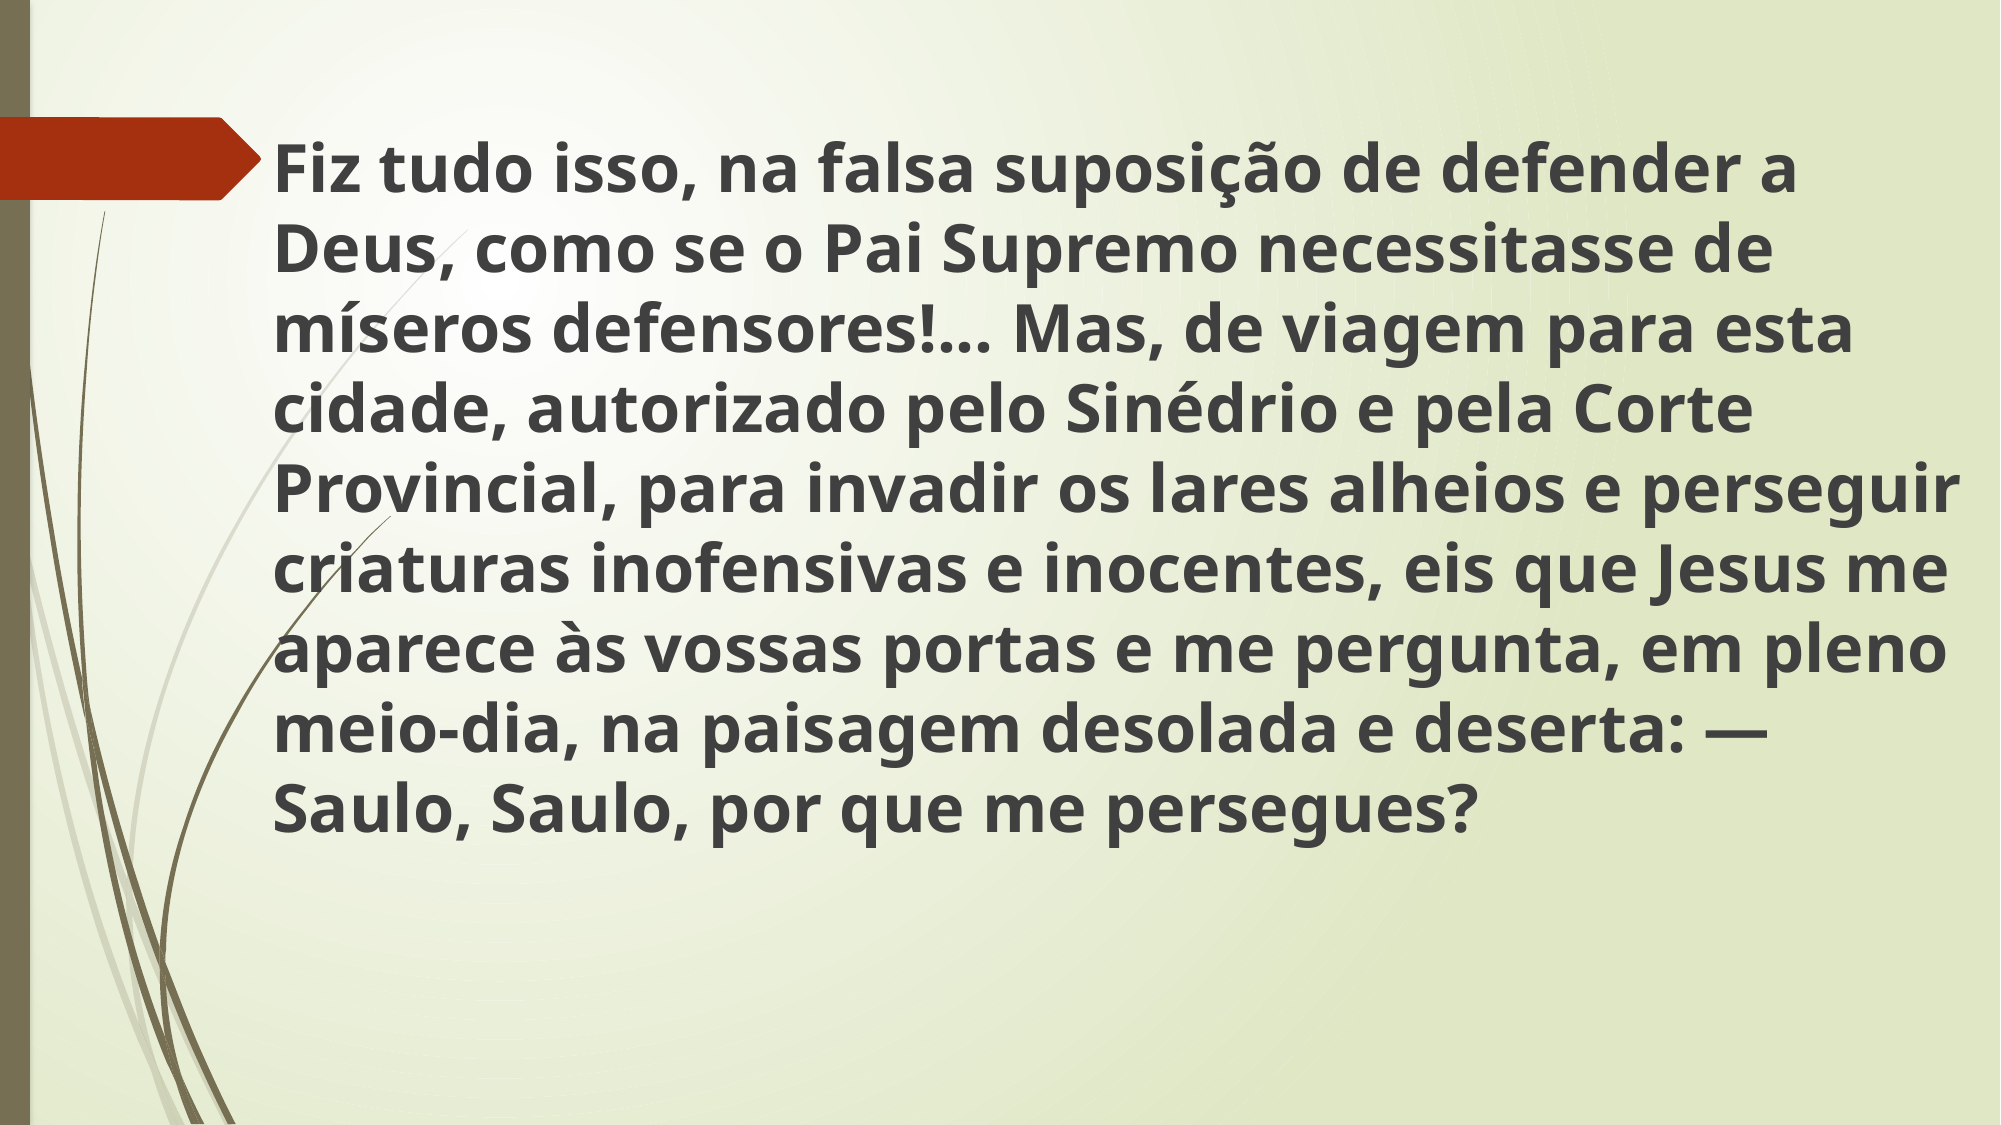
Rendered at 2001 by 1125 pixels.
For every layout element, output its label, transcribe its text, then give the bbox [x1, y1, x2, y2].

list Fiz tudo isso, na falsa suposição de defender a Deus, como se o Pai Supremo necessitasse de míseros defensores!... Mas, de viagem para esta cidade, autorizado pelo Sinédrio e pela Corte Provincial, para invadir os lares alheios e perseguir criaturas inofensivas e inocentes, eis que Jesus me aparece às vossas portas e me pergunta, em pleno meio-dia, na paisagem desolada e deserta: — Saulo, Saulo, por que me persegues? [201, 0, 2000, 1125]
